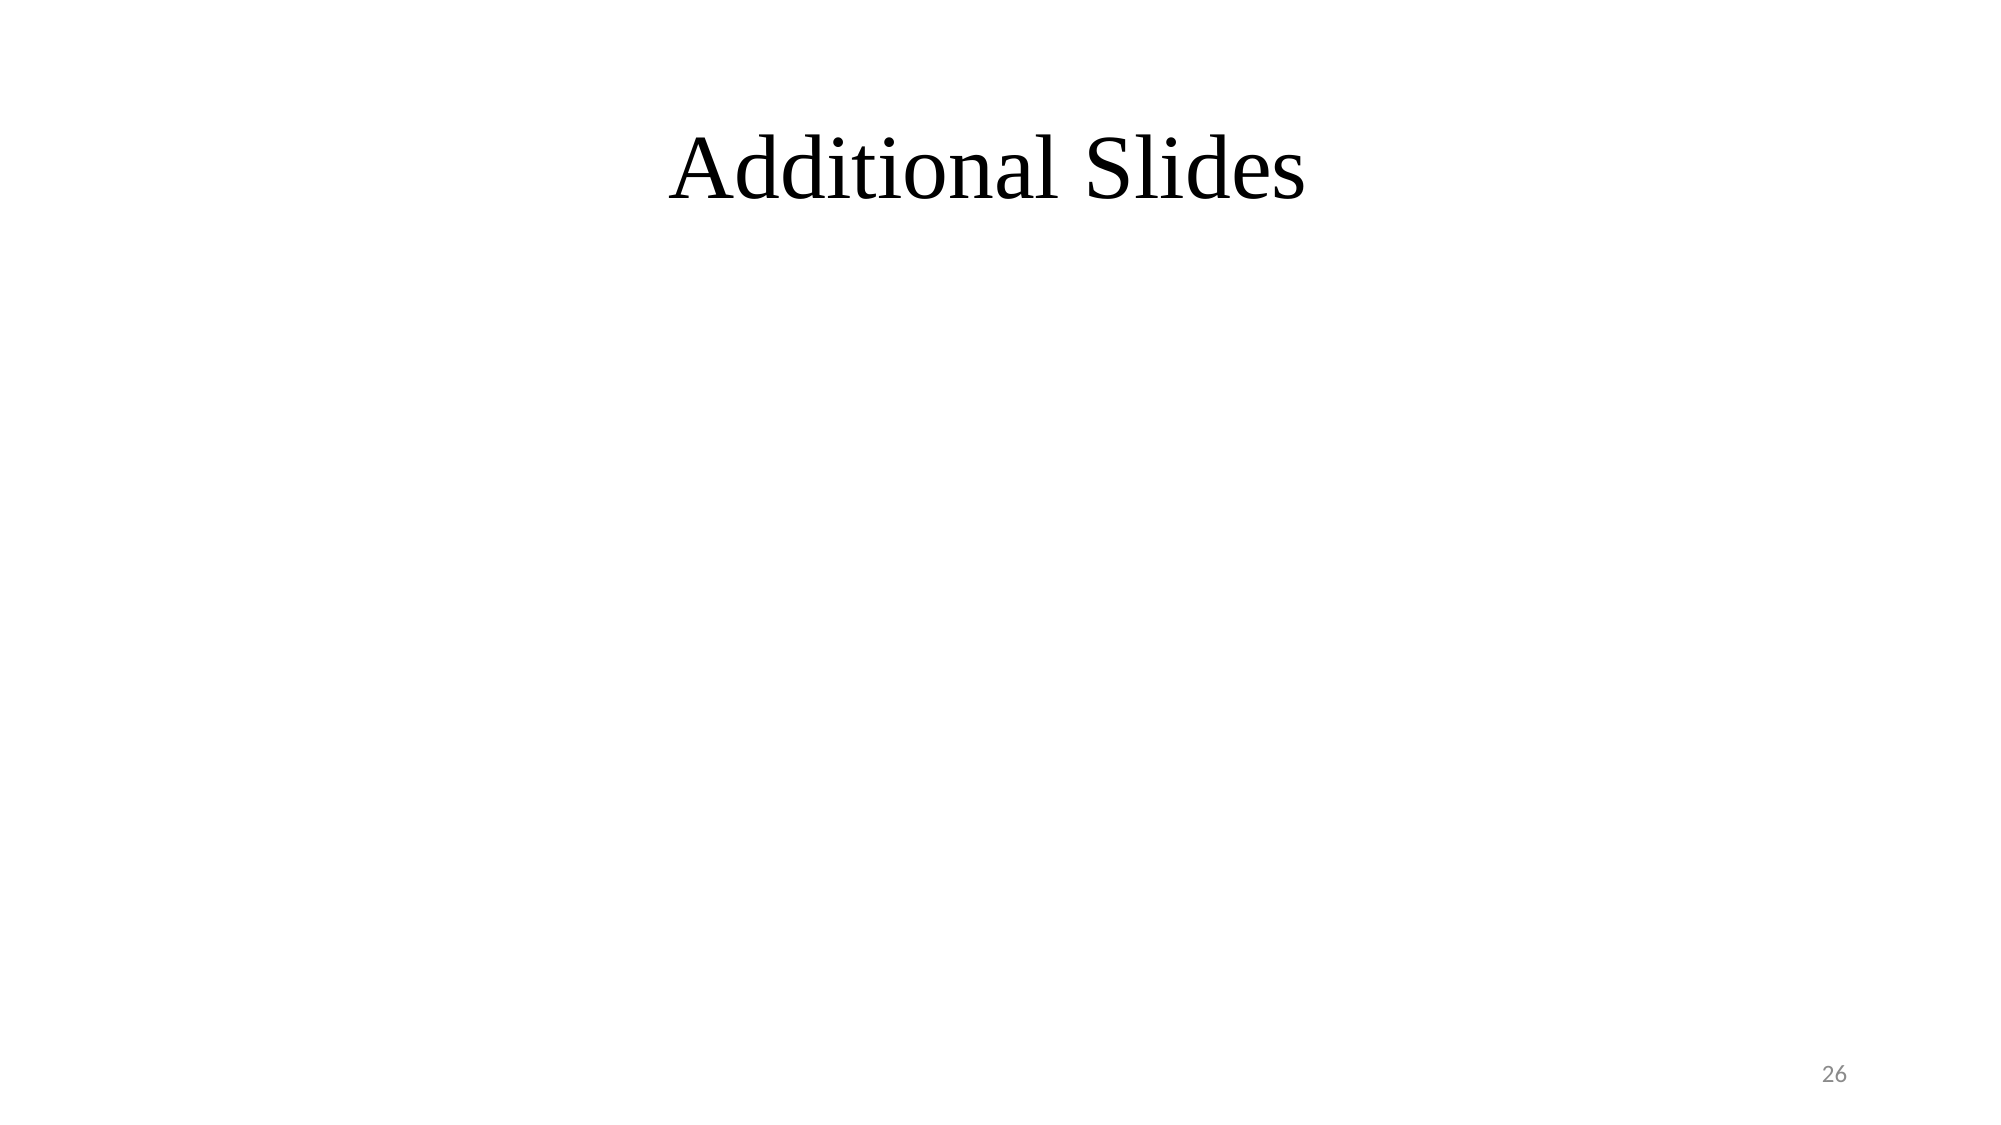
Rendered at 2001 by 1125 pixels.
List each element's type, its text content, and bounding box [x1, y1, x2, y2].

title Additional Slides [137, 59, 1863, 278]
slide_number 26 [1412, 1042, 1863, 1103]
